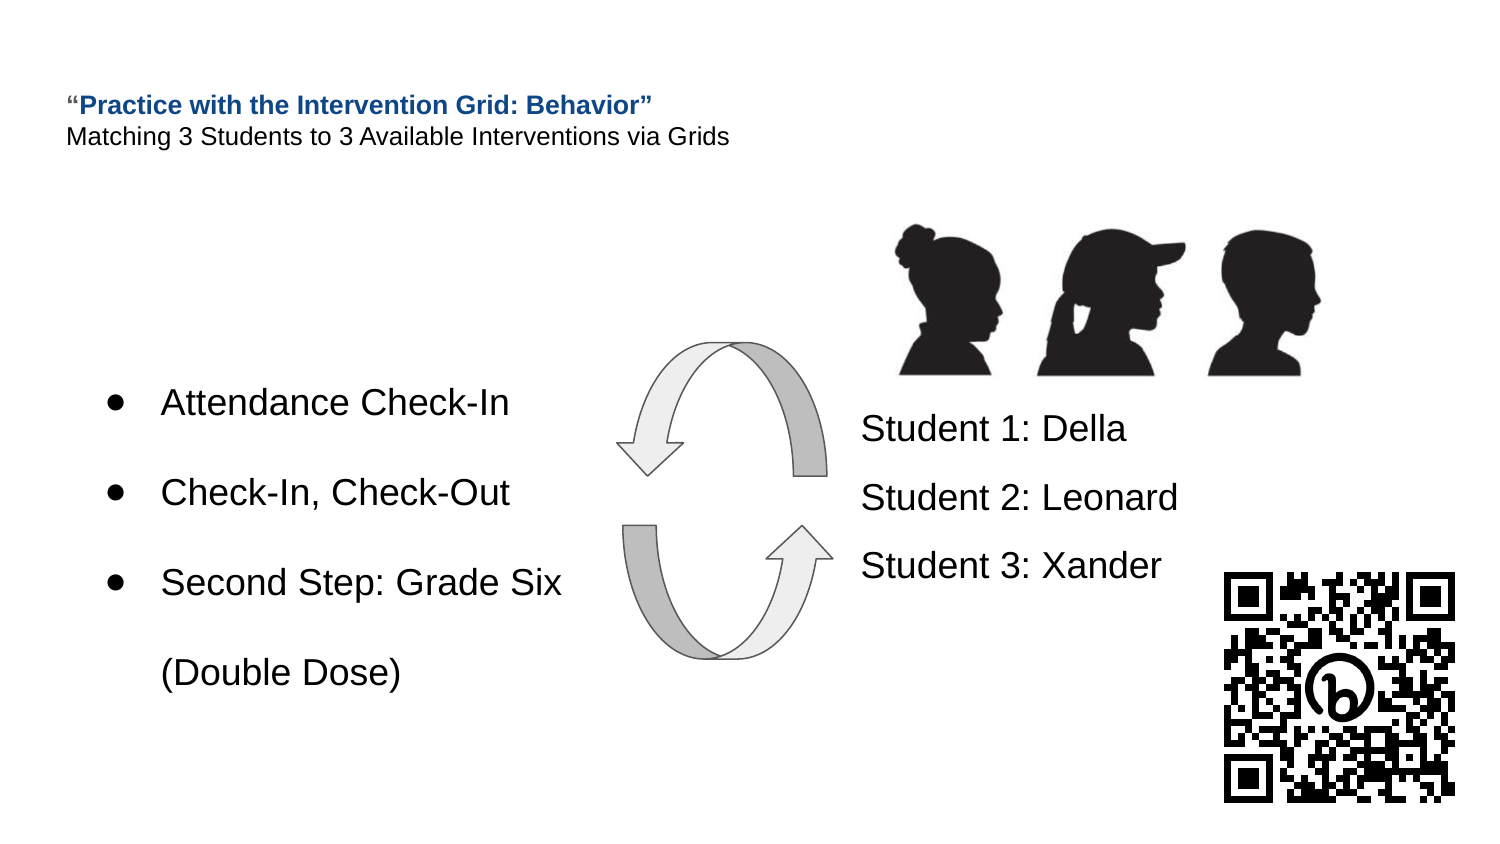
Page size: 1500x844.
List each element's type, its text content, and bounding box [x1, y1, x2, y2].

text_box [622, 525, 833, 660]
title “Practice with the Intervention Grid: Behavior” Matching 3 Students to 3 Available Interventions via Grids [51, 72, 1449, 167]
picture [874, 220, 1335, 384]
text_box Student 1: Della Student 2: Leonard Student 3: Xander [845, 394, 1205, 602]
text_box Attendance Check-In Check-In, Check-Out Second Step: Grade Six (Double Dose) [70, 318, 652, 641]
text_box [616, 342, 827, 477]
picture [1196, 544, 1483, 831]
